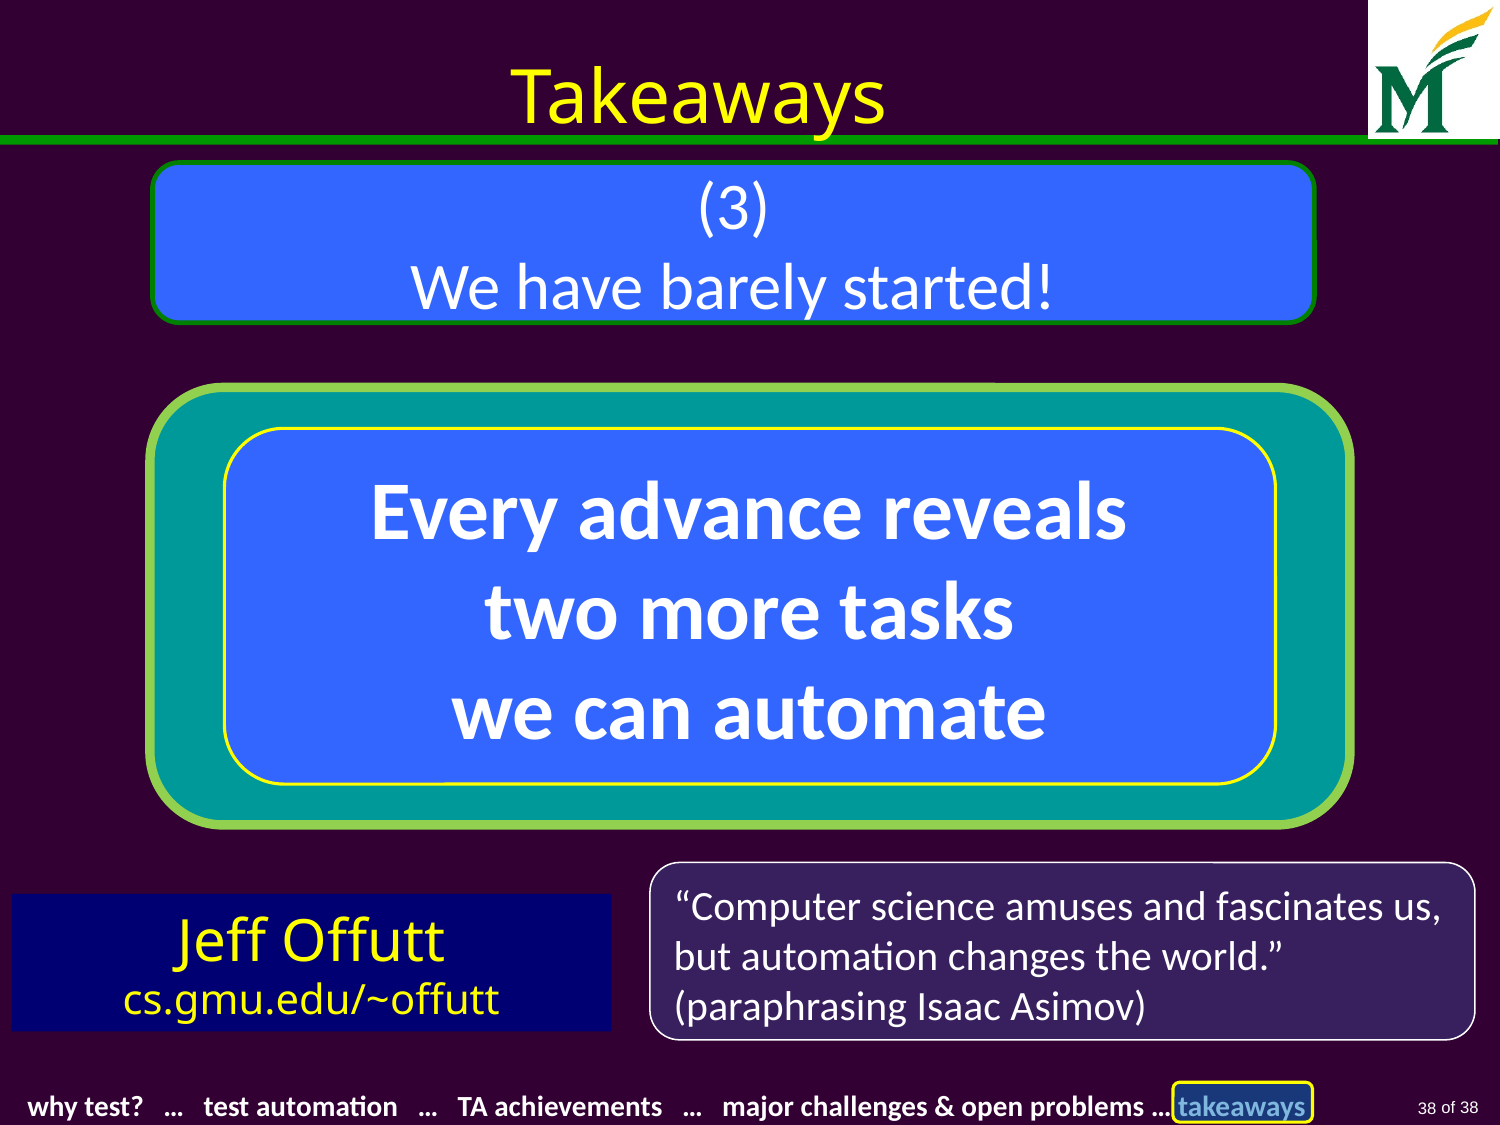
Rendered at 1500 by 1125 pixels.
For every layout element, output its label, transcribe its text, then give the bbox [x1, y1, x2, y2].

text_box (3) We have barely started! [152, 162, 1315, 323]
title Takeaways [11, 0, 1388, 188]
text_box [1172, 1082, 1313, 1123]
picture [1388, 0, 1500, 139]
text_box Every advance reveals two more tasks we can automate [224, 428, 1276, 785]
slide_number 38 [1179, 1084, 1452, 1125]
text_box Jeff Offutt cs.gmu.edu/~offutt [11, 893, 612, 1032]
text_box [149, 387, 1350, 825]
text_box “Computer science amuses and fascinates us, but automation changes the world.” (paraphrasing Isaac Asimov) [649, 862, 1475, 1040]
